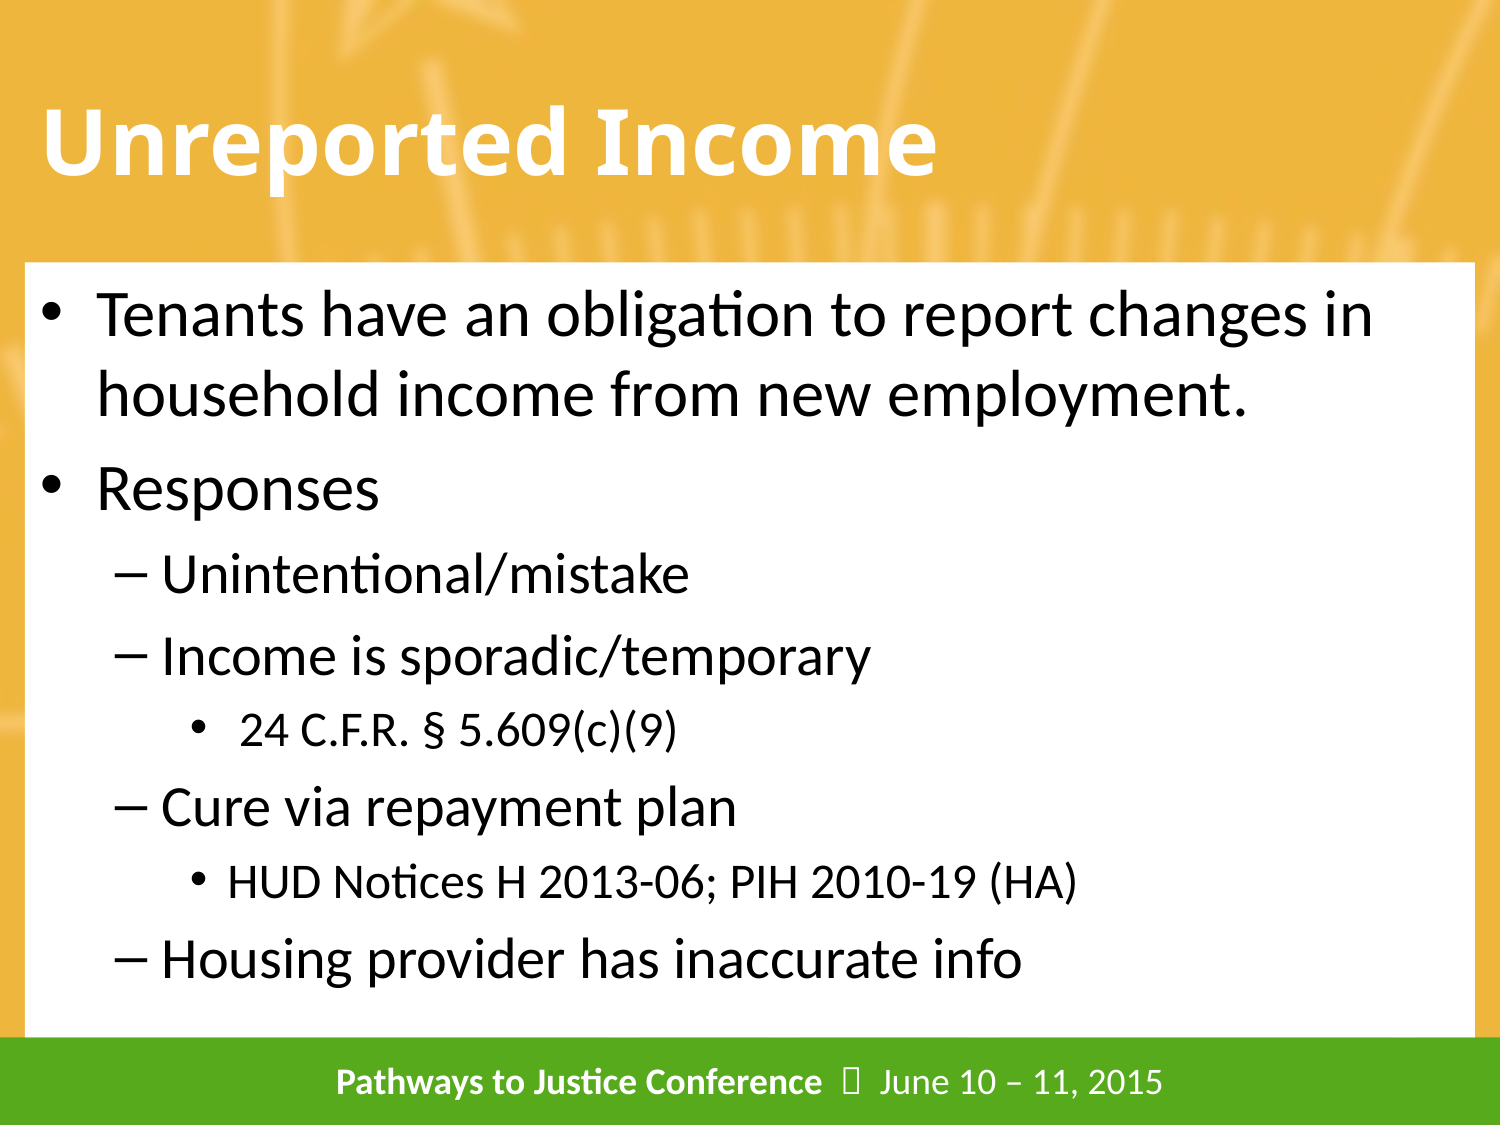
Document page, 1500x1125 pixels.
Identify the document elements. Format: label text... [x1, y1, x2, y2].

list Tenants have an obligation to report changes in household income from new employment. Responses Unintentional/mistake Income is sporadic/temporary 24 C.F.R. § 5.609(c)(9) Cure via repayment plan HUD Notices H 2013-06; PIH 2010-19 (HA) Housing provider has inaccurate info [24, 262, 1475, 1038]
title Unreported Income [24, 45, 1475, 233]
